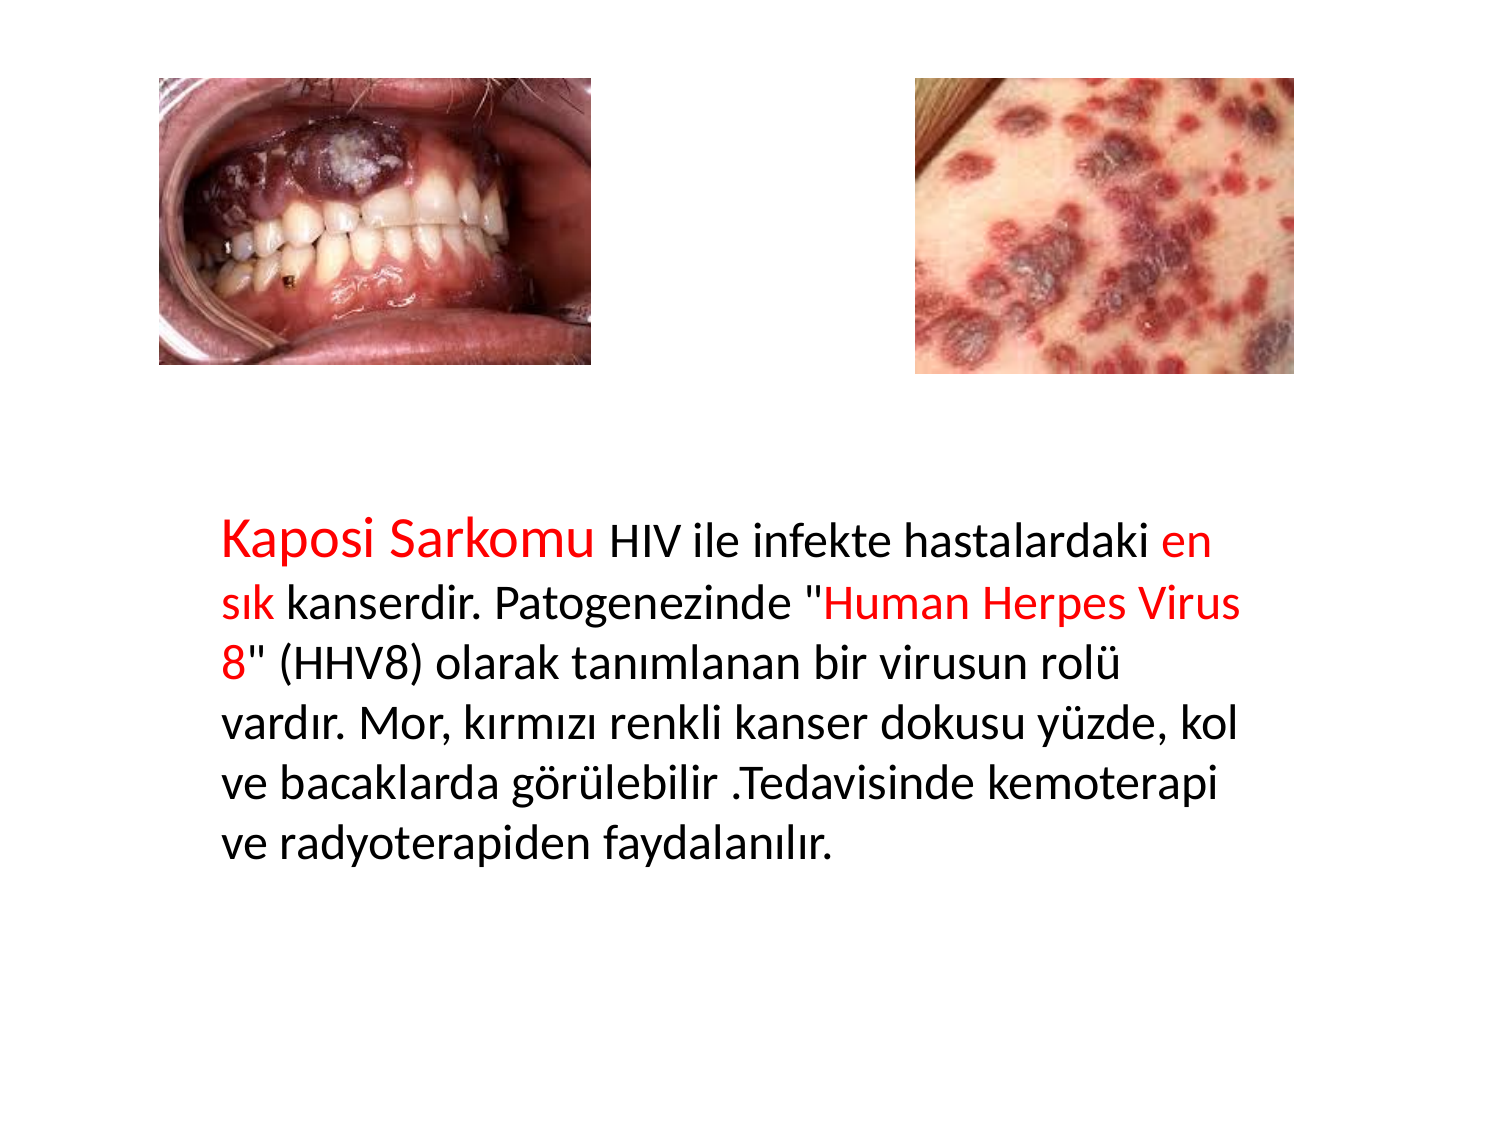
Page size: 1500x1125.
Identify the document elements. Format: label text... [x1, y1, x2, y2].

picture [159, 77, 591, 365]
subtitle Kaposi Sarkomu HIV ile infekte hastalardaki en sık kanserdir. Patogenezinde "Human Herpes Virus 8" (HHV8) olarak tanımlanan bir virusun rolü vardır. Mor, kırmızı renkli kanser dokusu yüzde, kol ve bacaklarda görülebilir .Tedavisinde kemoterapi ve radyoterapiden faydalanılır. [206, 491, 1257, 780]
picture [915, 77, 1294, 374]
